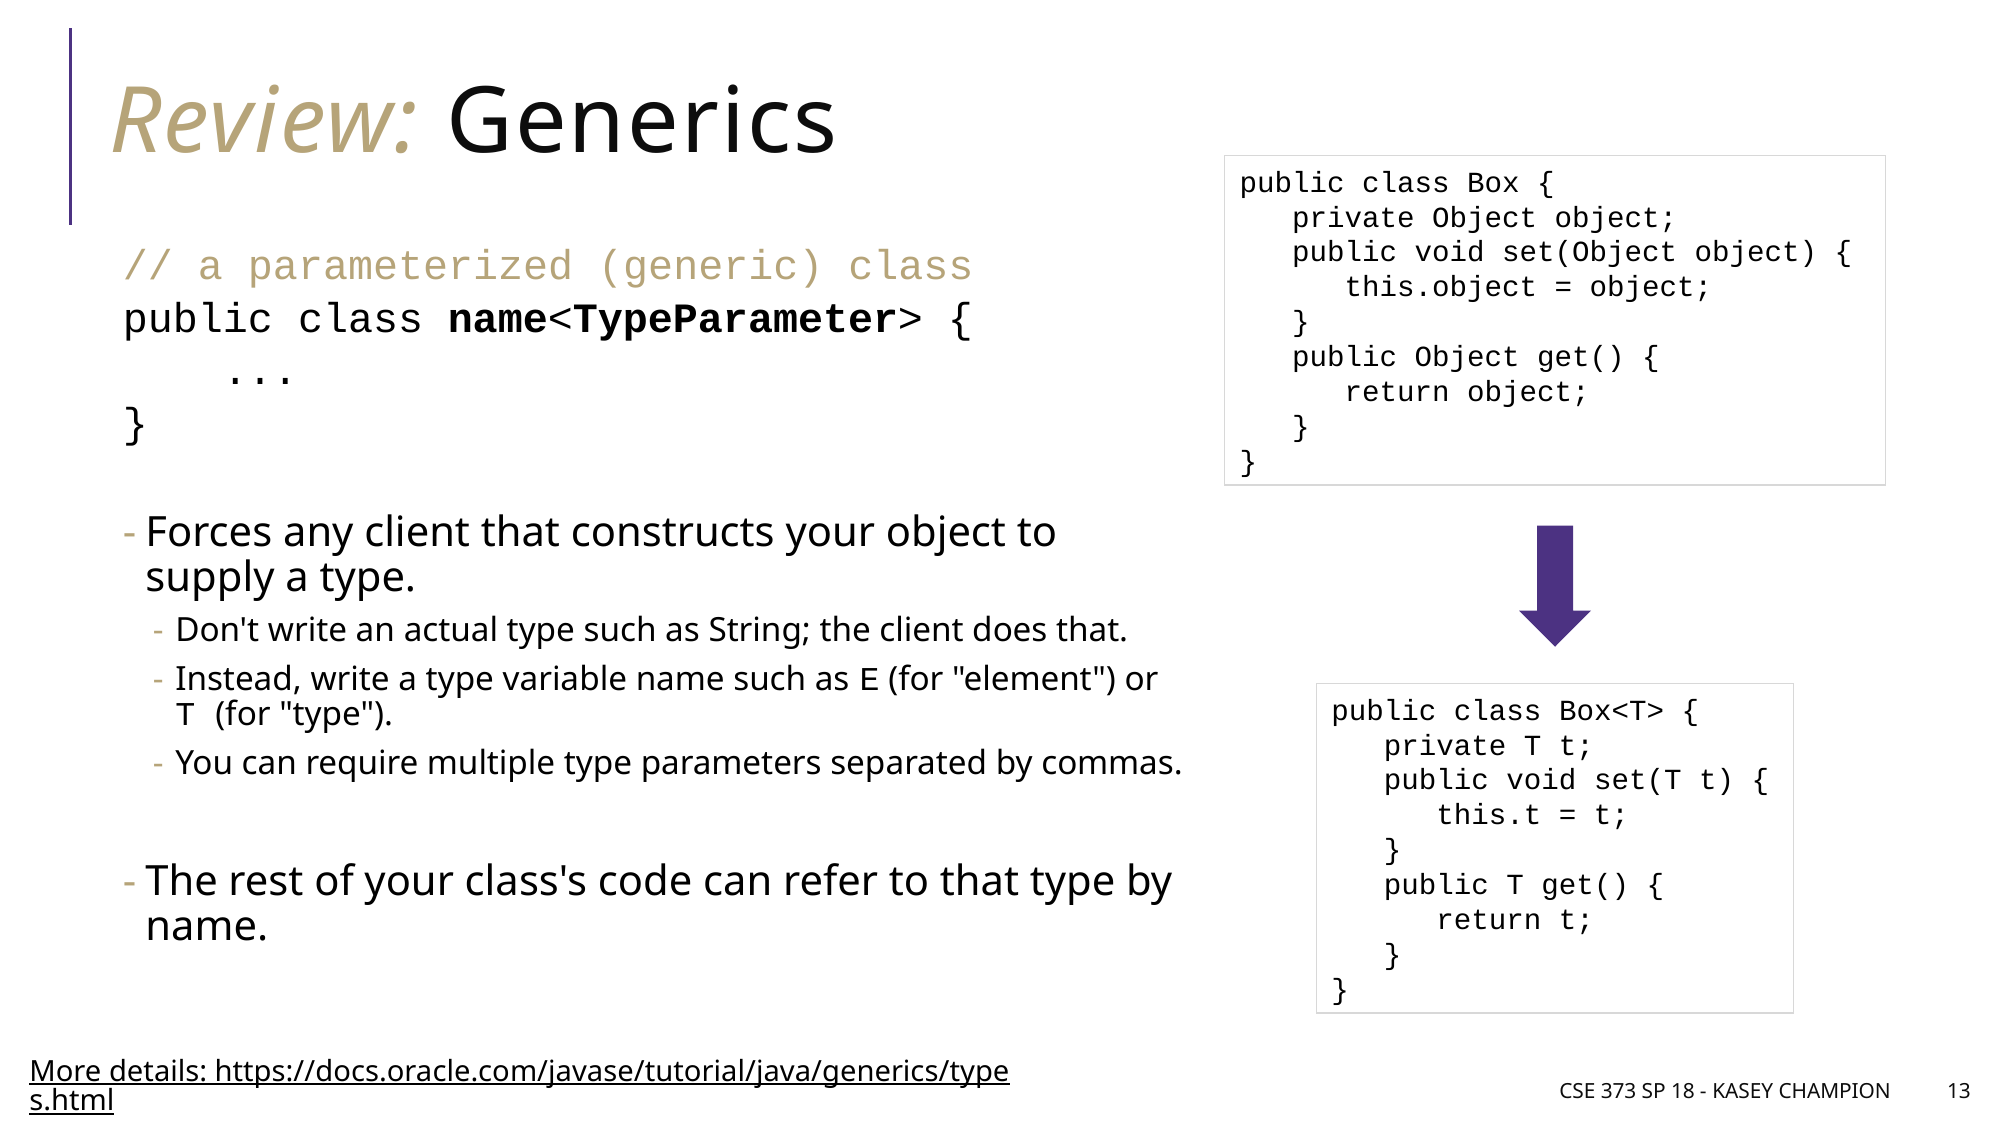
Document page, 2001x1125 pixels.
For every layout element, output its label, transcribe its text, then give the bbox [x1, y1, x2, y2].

text_box [1517, 524, 1593, 648]
text_box public class Box { private Object object; public void set(Object object) { this.object = object; } public Object get() { return object; } } [1224, 155, 1886, 485]
footer CSE 373 SP 18 - Kasey Champion [1035, 1069, 1906, 1115]
list // a parameterized (generic) class public class name<TypeParameter> { ... } Forces any client that constructs your object to supply a type. Don't write an actual type such as String; the client does that. Instead, write a type variable name such as E (for "element") or T (for "type"). You can require multiple type parameters separated by commas. The rest of your class's code can refer to that type by name. [94, 240, 1195, 1035]
title Review: Generics [94, 43, 1930, 210]
text_box More details: https://docs.oracle.com/javase/tutorial/java/generics/types.html [14, 1044, 1035, 1125]
text_box public class Box<T> { private T t; public void set(T t) { this.t = t; } public T get() { return t; } } [1316, 683, 1794, 1013]
slide_number 13 [1916, 1069, 1986, 1115]
